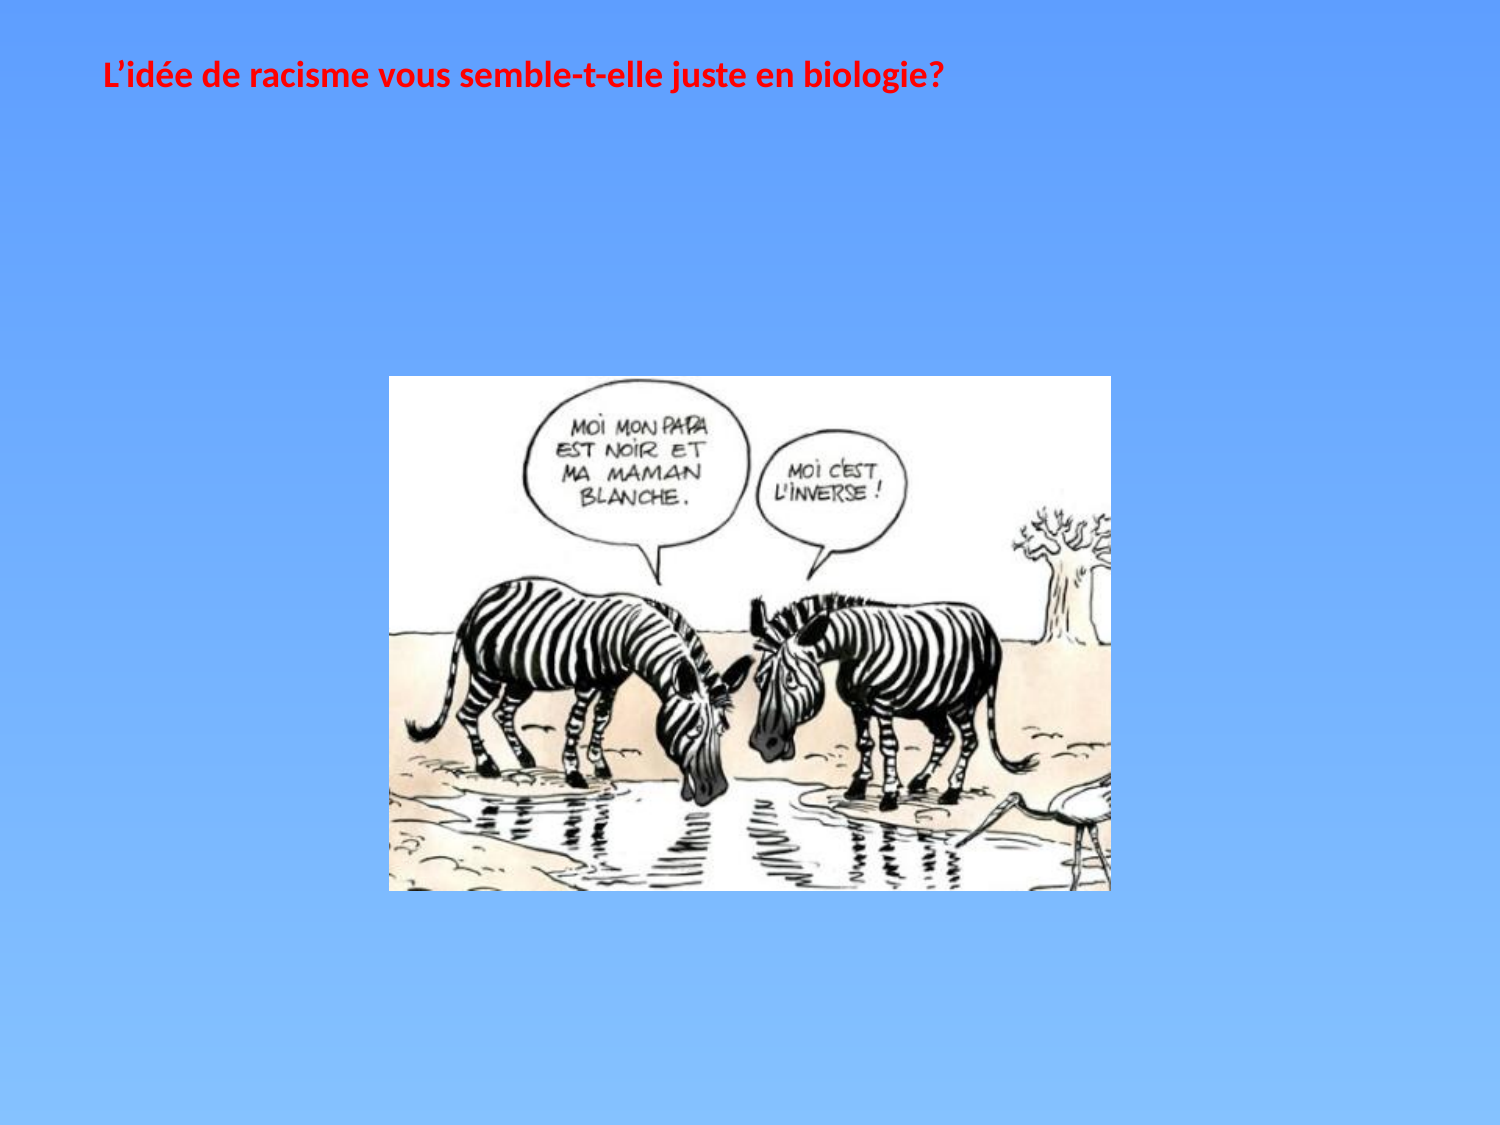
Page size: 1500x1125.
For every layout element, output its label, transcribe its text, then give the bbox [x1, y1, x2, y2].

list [388, 376, 1112, 891]
text_box L’idée de racisme vous semble-t-elle juste en biologie? [88, 42, 1424, 103]
